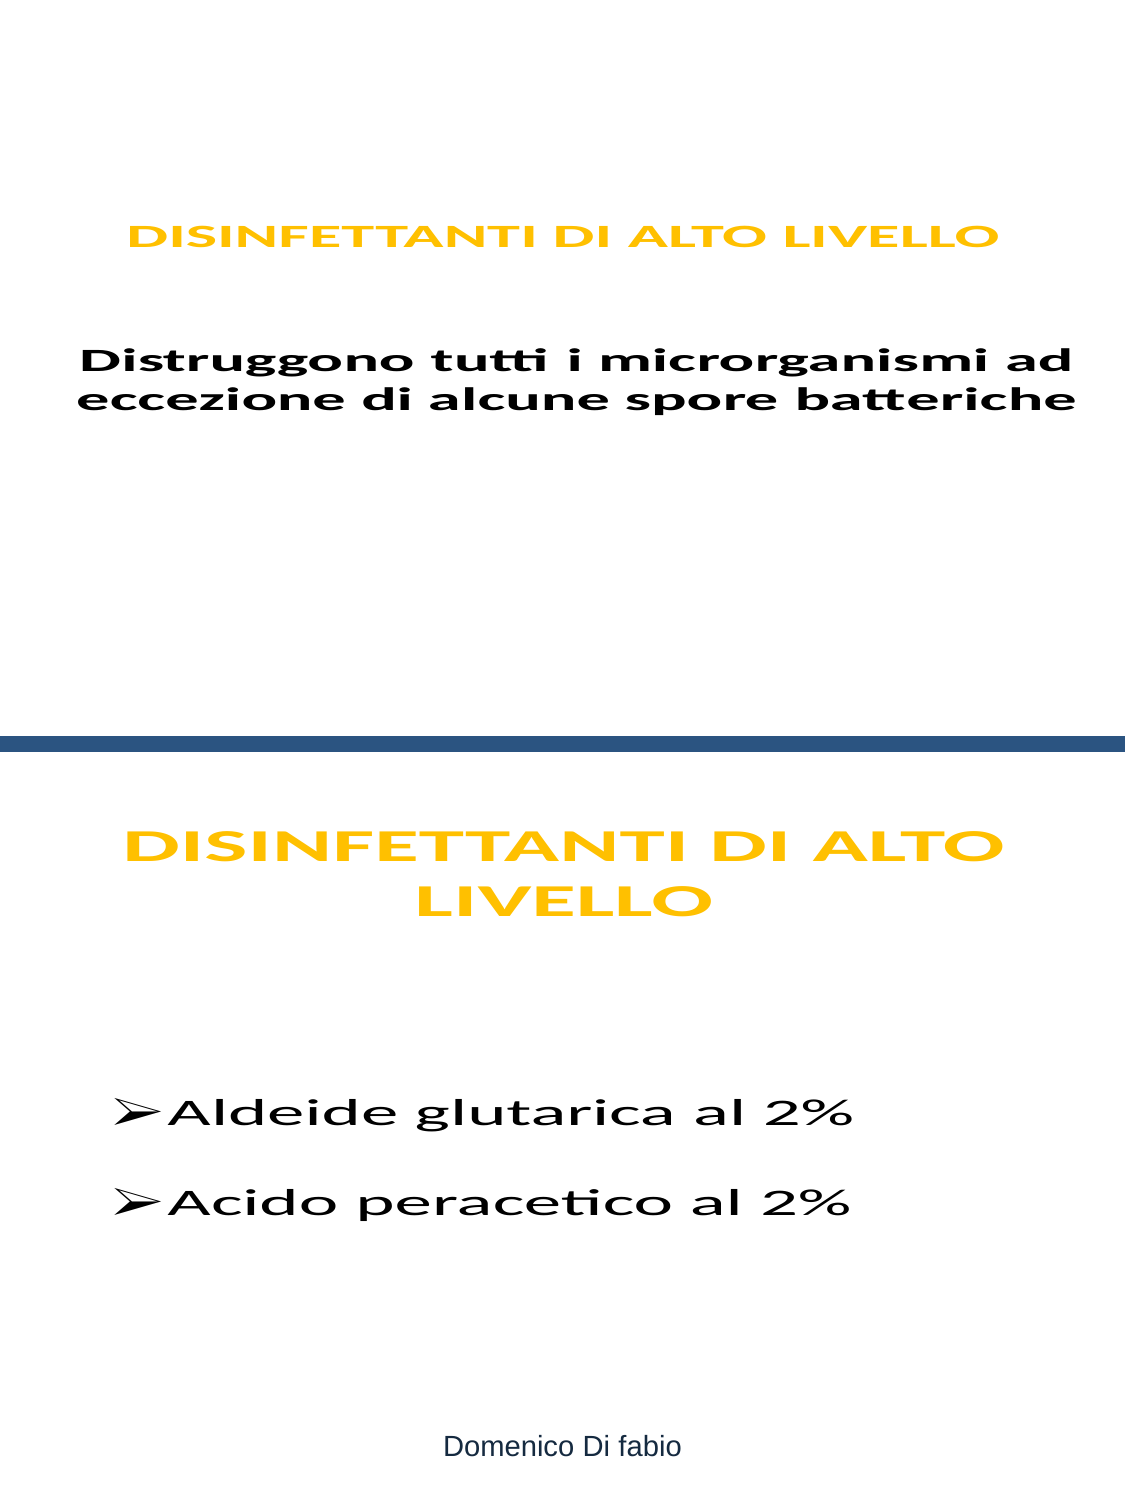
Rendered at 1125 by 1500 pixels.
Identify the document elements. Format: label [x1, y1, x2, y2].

text_box [0, 751, 1125, 1500]
text_box [0, 0, 1125, 737]
